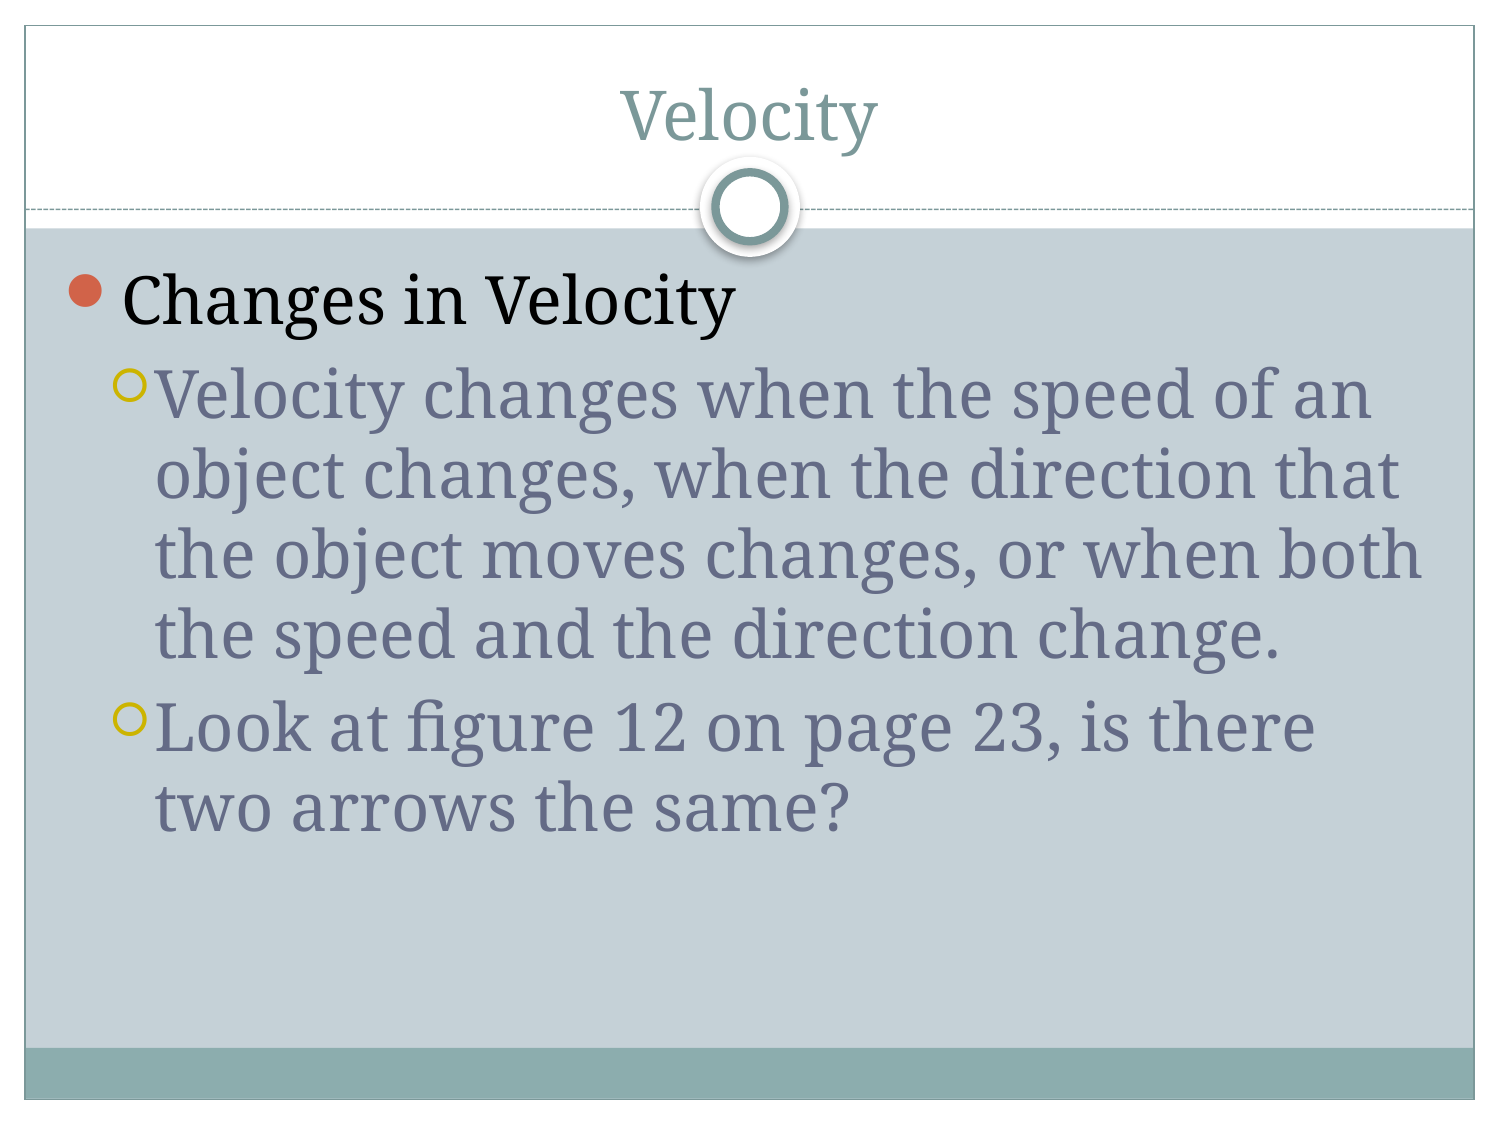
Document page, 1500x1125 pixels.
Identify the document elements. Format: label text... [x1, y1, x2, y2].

title Velocity [49, 37, 1450, 162]
list Changes in Velocity Velocity changes when the speed of an object changes, when the direction that the object moves changes, or when both the speed and the direction change. Look at figure 12 on page 23, is there two arrows the same? [49, 250, 1445, 1001]
